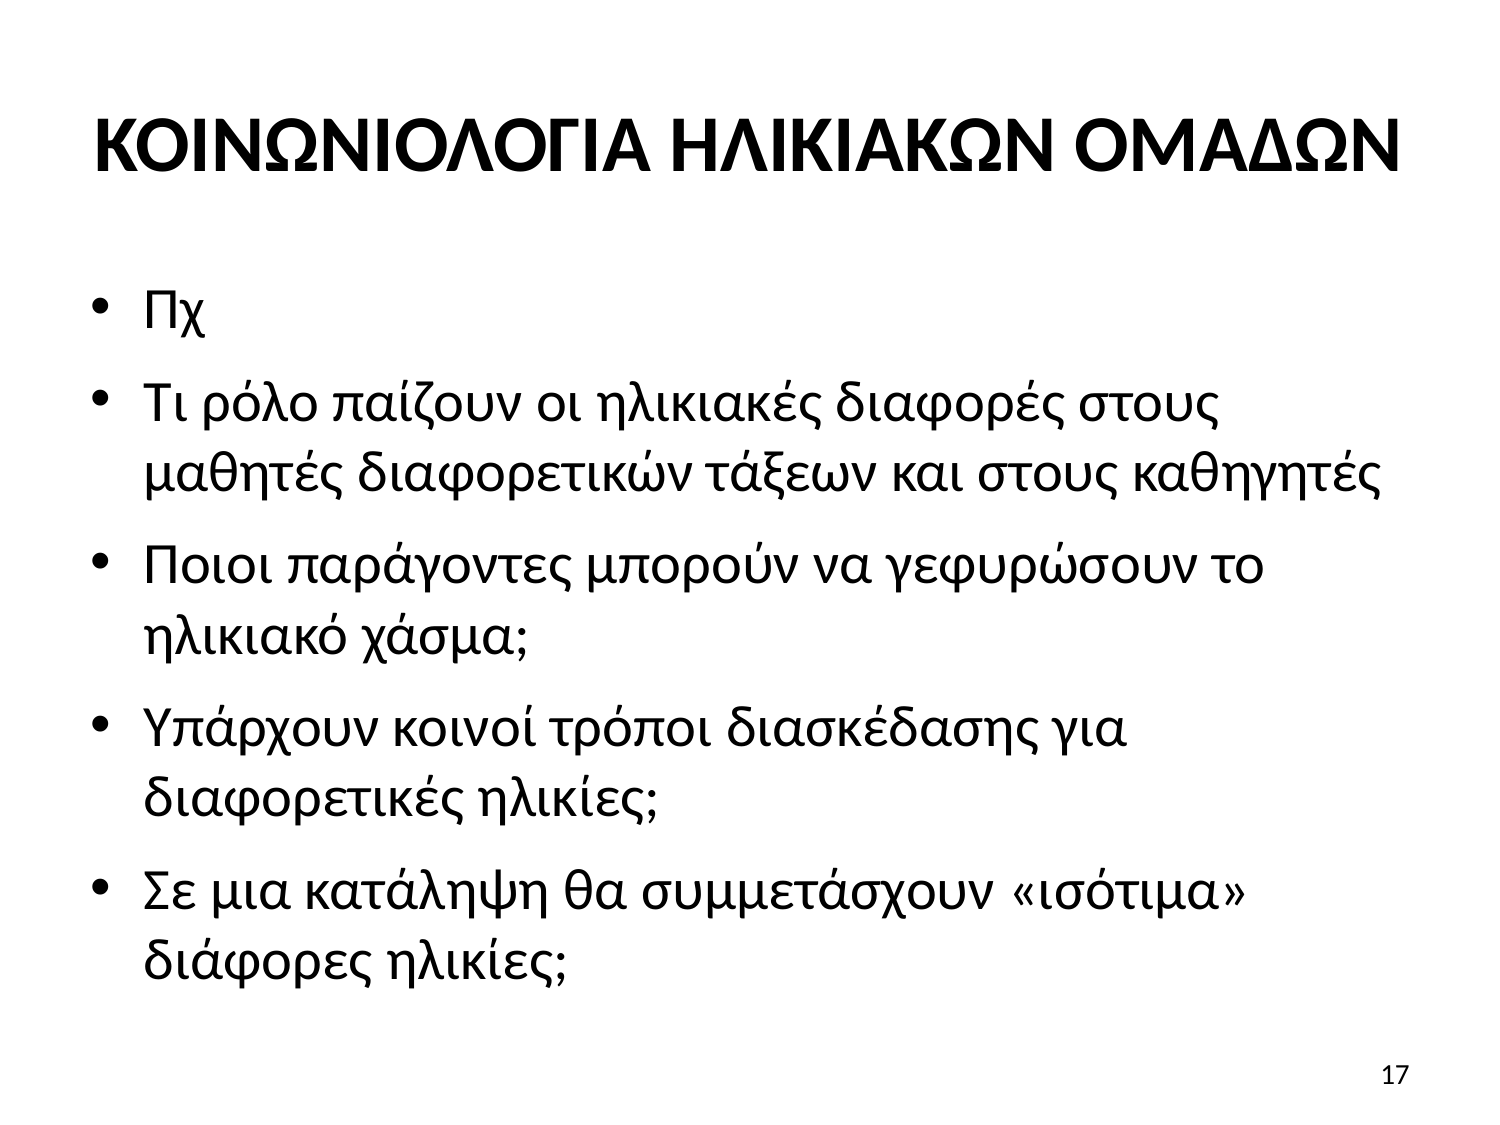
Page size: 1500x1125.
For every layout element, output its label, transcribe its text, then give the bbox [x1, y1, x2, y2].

slide_number 17 [1074, 1042, 1425, 1103]
title ΚΟΙΝΩΝΙΟΛΟΓΙΑ ΗΛΙΚΙΑΚΩΝ ΟΜΑΔΩΝ [75, 45, 1425, 233]
list Πχ Τι ρόλο παίζουν οι ηλικιακές διαφορές στους μαθητές διαφορετικών τάξεων και στους καθηγητές Ποιοι παράγοντες μπορούν να γεφυρώσουν το ηλικιακό χάσμα; Υπάρχουν κοινοί τρόποι διασκέδασης για διαφορετικές ηλικίες; Σε μια κατάληψη θα συμμετάσχουν «ισότιμα» διάφορες ηλικίες; [75, 262, 1425, 1005]
